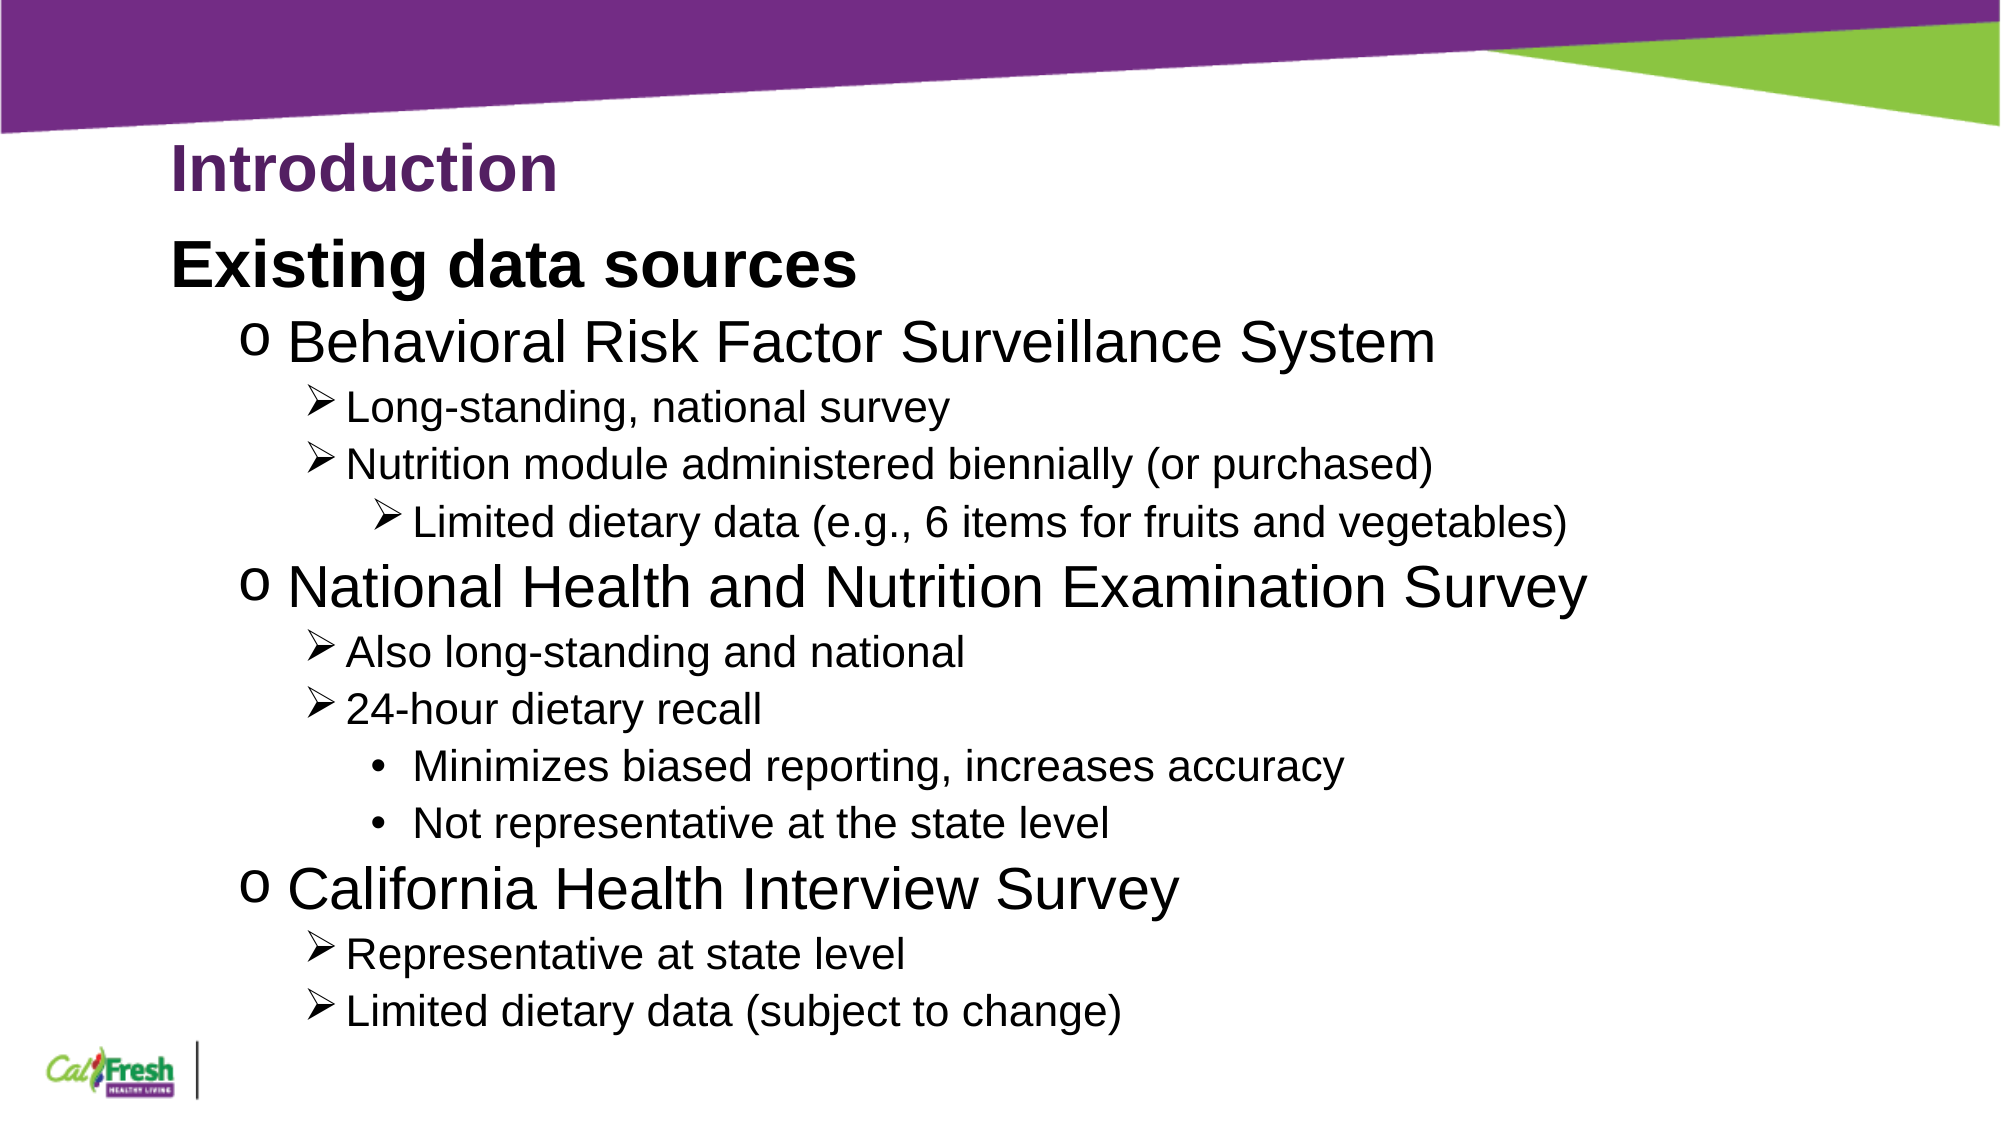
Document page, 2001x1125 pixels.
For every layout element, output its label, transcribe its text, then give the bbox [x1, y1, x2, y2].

title Introduction [155, 72, 1860, 222]
list Existing data sources Behavioral Risk Factor Surveillance System Long-standing, national survey Nutrition module administered biennially (or purchased) Limited dietary data (e.g., 6 items for fruits and vegetables) National Health and Nutrition Examination Survey Also long-standing and national 24-hour dietary recall Minimizes biased reporting, increases accuracy Not representative at the state level California Health Interview Survey Representative at state level Limited dietary data (subject to change) [155, 222, 1881, 1053]
picture [0, 0, 2001, 1125]
